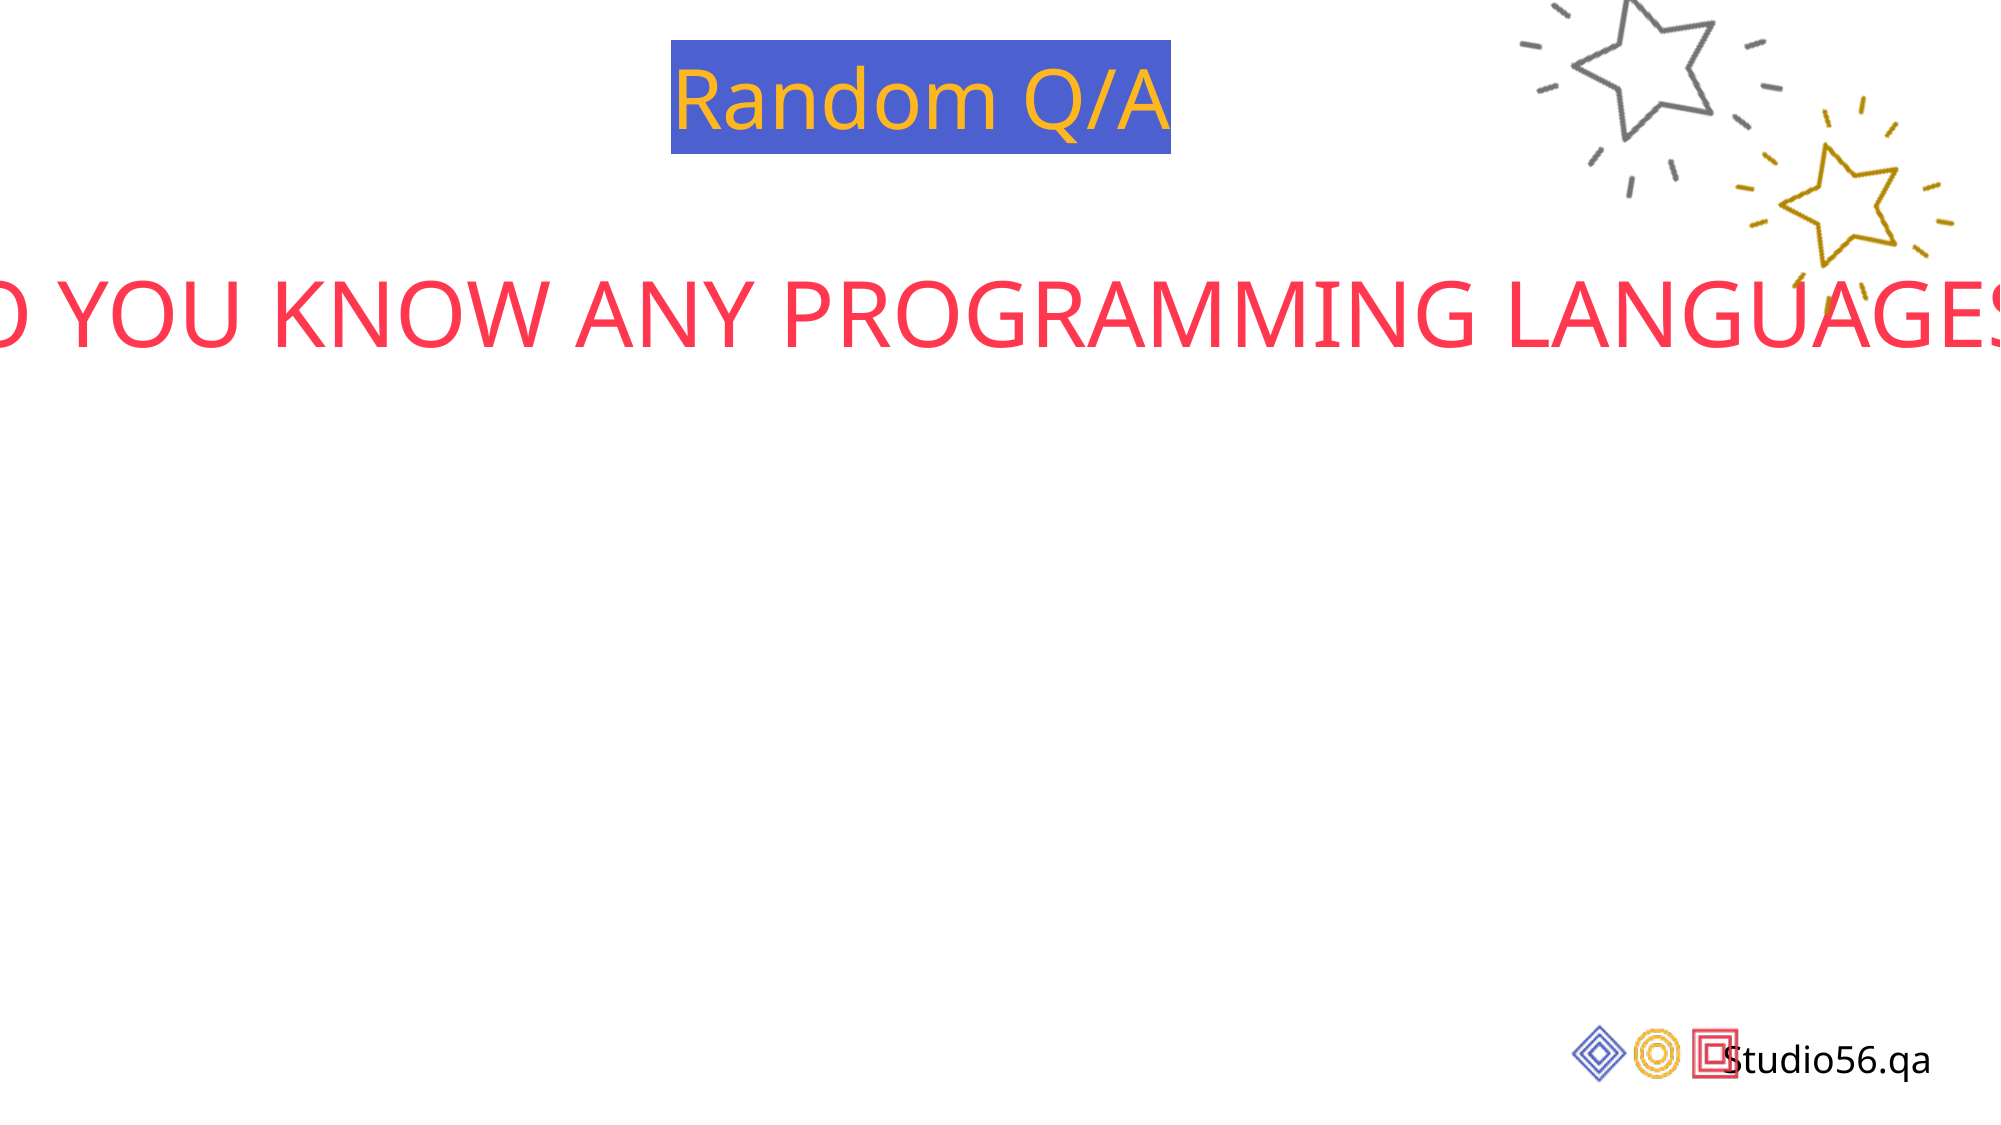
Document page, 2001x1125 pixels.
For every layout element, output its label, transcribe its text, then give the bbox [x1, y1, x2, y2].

picture [1570, 1023, 1743, 1085]
text_box Studio56.qa [1714, 1029, 1940, 1089]
text_box DO YOU KNOW ANY PROGRAMMING LANGUAGES? [0, 193, 2000, 373]
text_box Random Q/A [656, 0, 1187, 154]
picture [1498, 0, 1982, 309]
